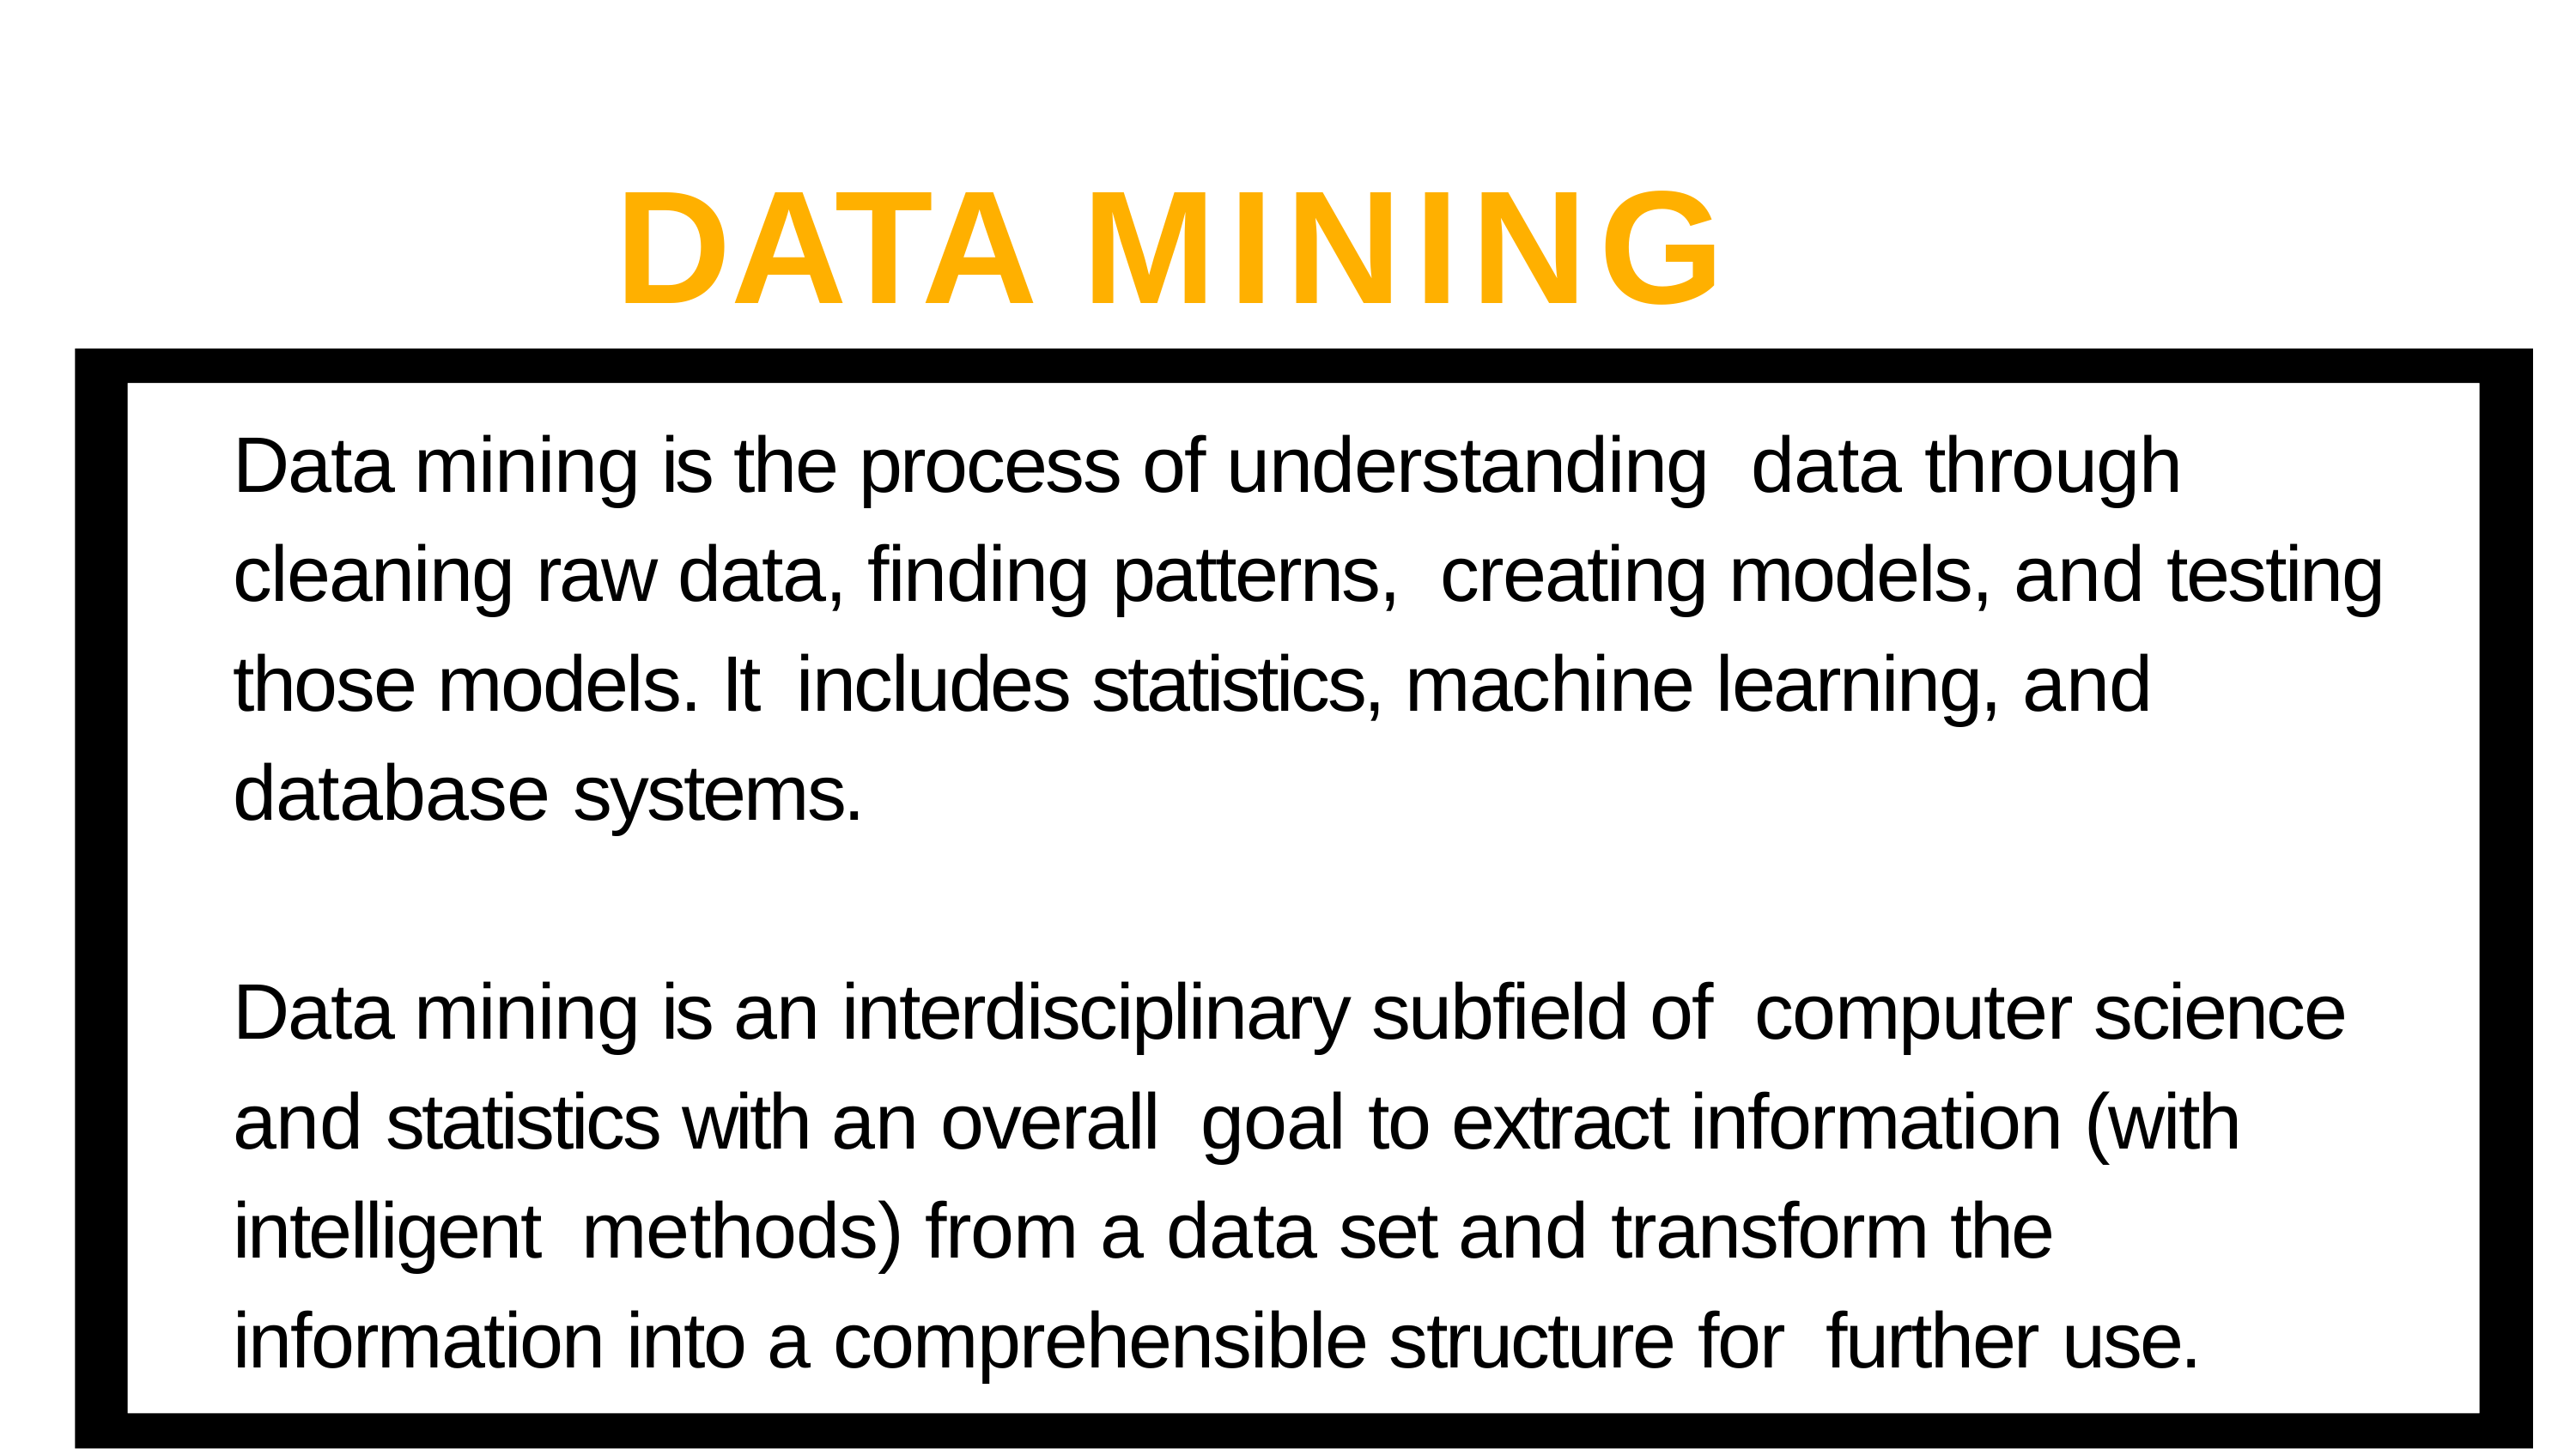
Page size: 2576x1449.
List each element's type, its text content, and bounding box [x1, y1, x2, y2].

title DATA MINING [613, 140, 1761, 370]
text_box Data mining is the process of understanding data through cleaning raw data, finding patterns, creating models, and testing those models. It includes statistics, machine learning, and database systems. Data mining is an interdisciplinary subfield of computer science and statistics with an overall goal to extract information (with intelligent methods) from a data set and transform the information into a comprehensible structure for further use. [161, 370, 2490, 1384]
text_box [75, 349, 2533, 1449]
